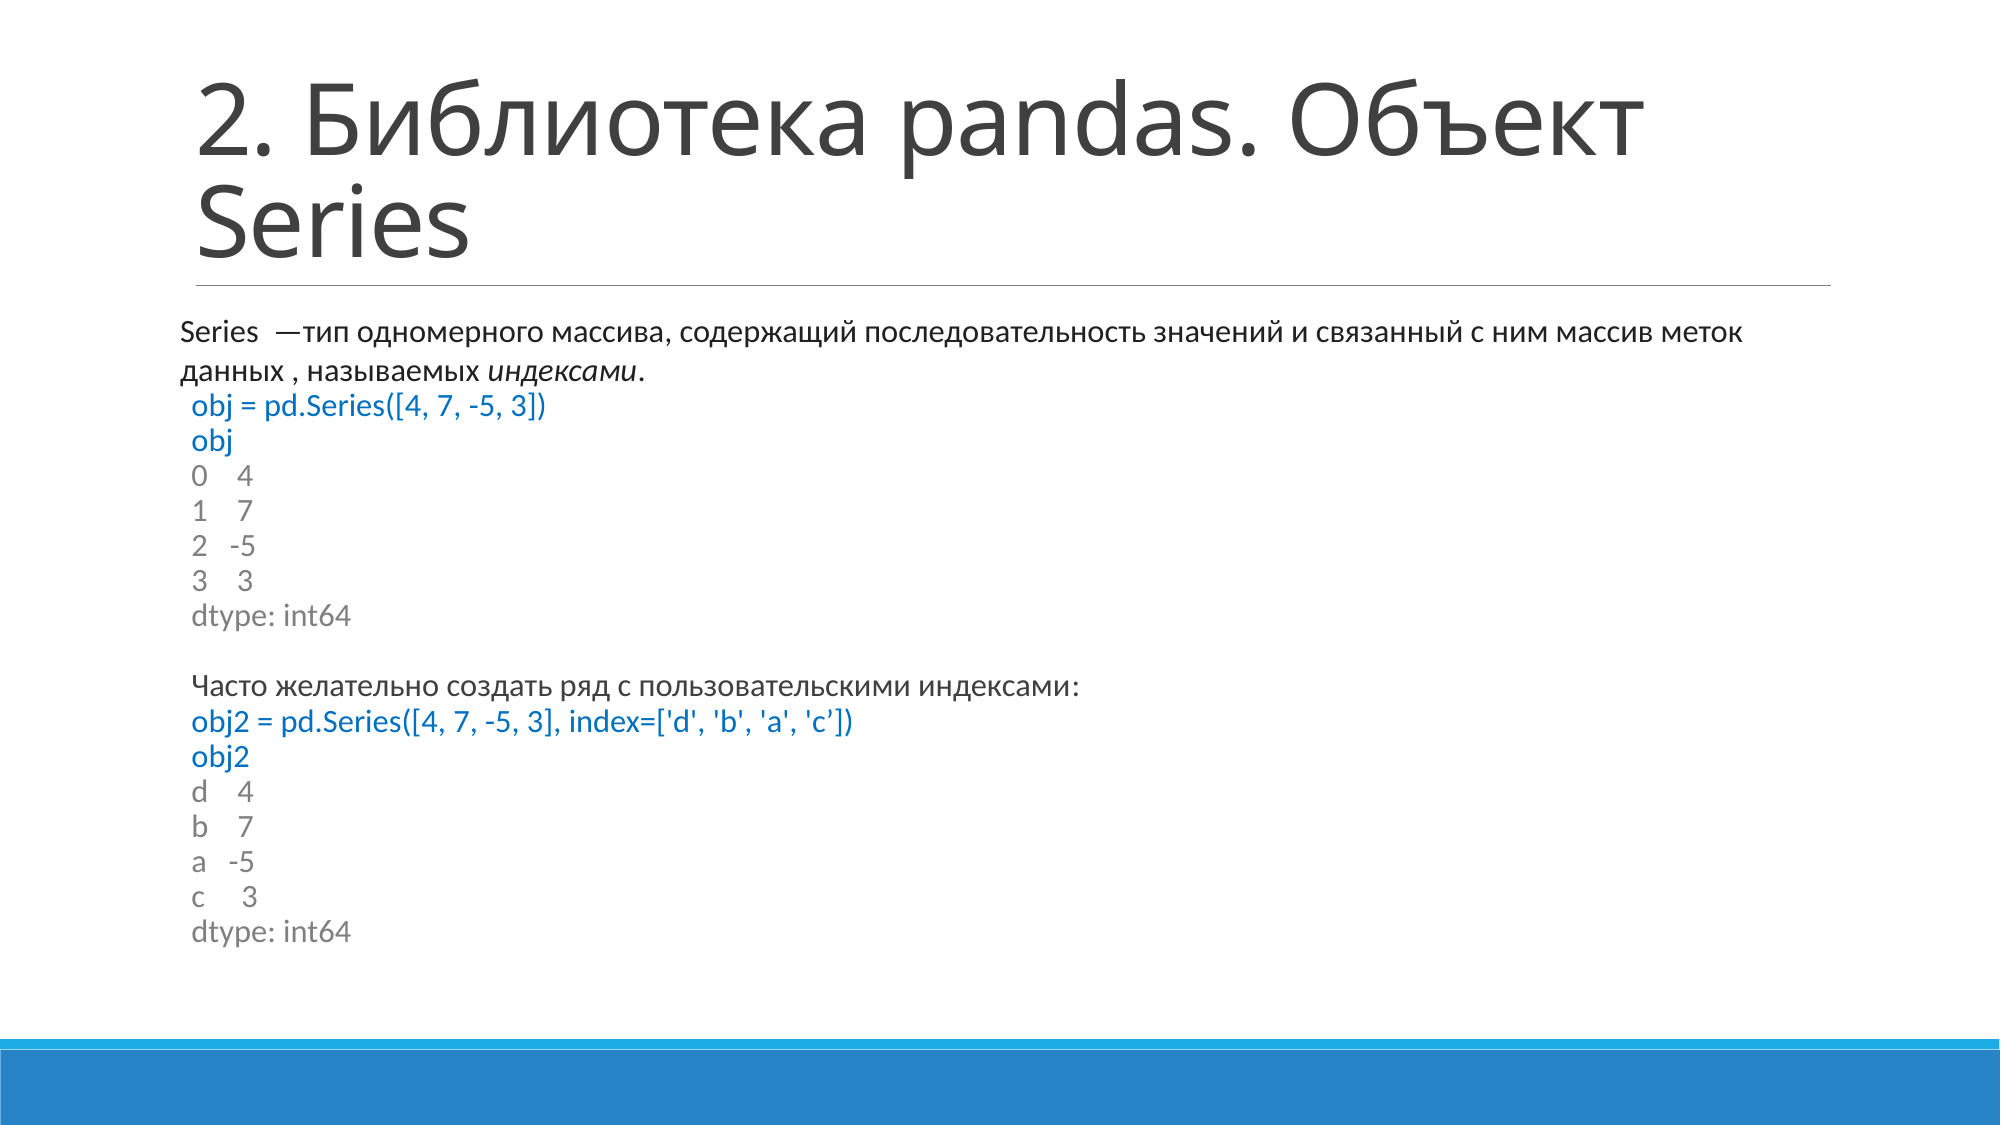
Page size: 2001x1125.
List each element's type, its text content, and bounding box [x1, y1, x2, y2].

list Series —тип одномерного массива, содержащий последовательность значений и связанный с ним массив меток данных , называемых индексами. obj = pd.Series([4, 7, -5, 3]) obj 0 4 1 7 2 -5 3 3 dtype: int64 Часто желательно создать ряд с пользовательскими индексами: obj2 = pd.Series([4, 7, -5, 3], index=['d', 'b', 'a', 'c’]) obj2 d 4 b 7 a -5 c 3 dtype: int64 [180, 302, 1830, 963]
title 2. Библиотека pandas. Объект Series [180, 47, 1830, 285]
